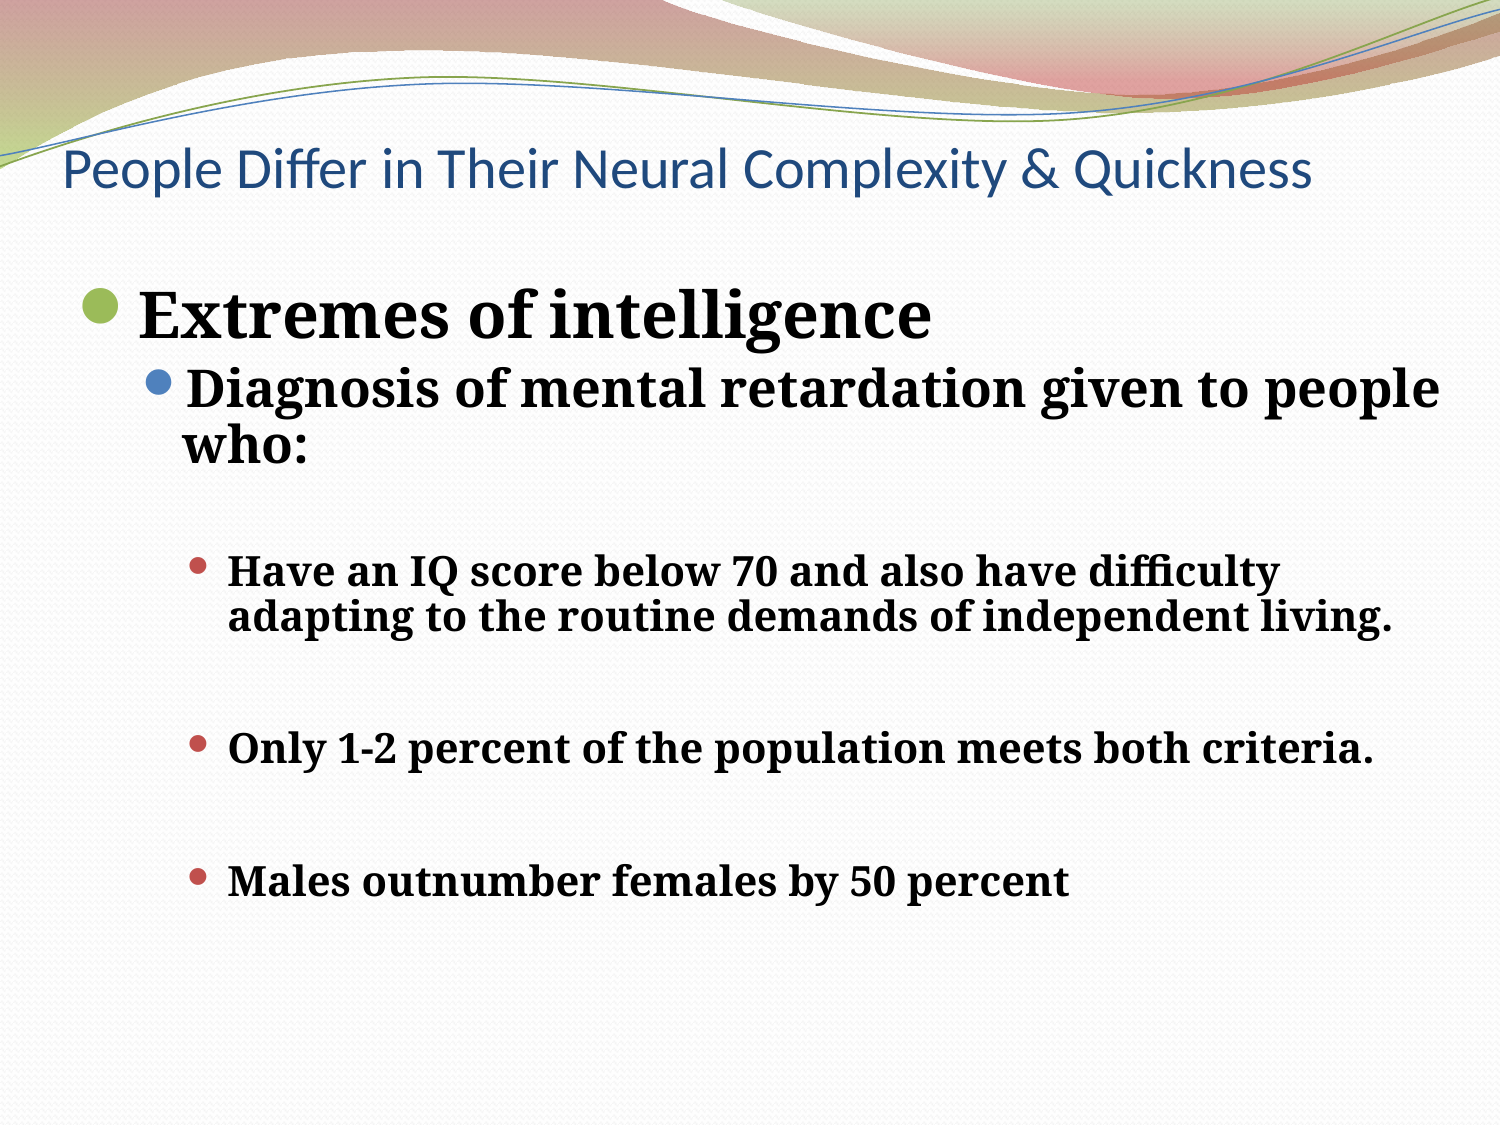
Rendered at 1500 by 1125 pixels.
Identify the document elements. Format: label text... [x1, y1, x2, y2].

list Extremes of intelligence Diagnosis of mental retardation given to people who: Have an IQ score below 70 and also have difficulty adapting to the routine demands of independent living. Only 1-2 percent of the population meets both criteria. Males outnumber females by 50 percent [62, 274, 1463, 1063]
title People Differ in Their Neural Complexity & Quickness [62, 37, 1463, 201]
